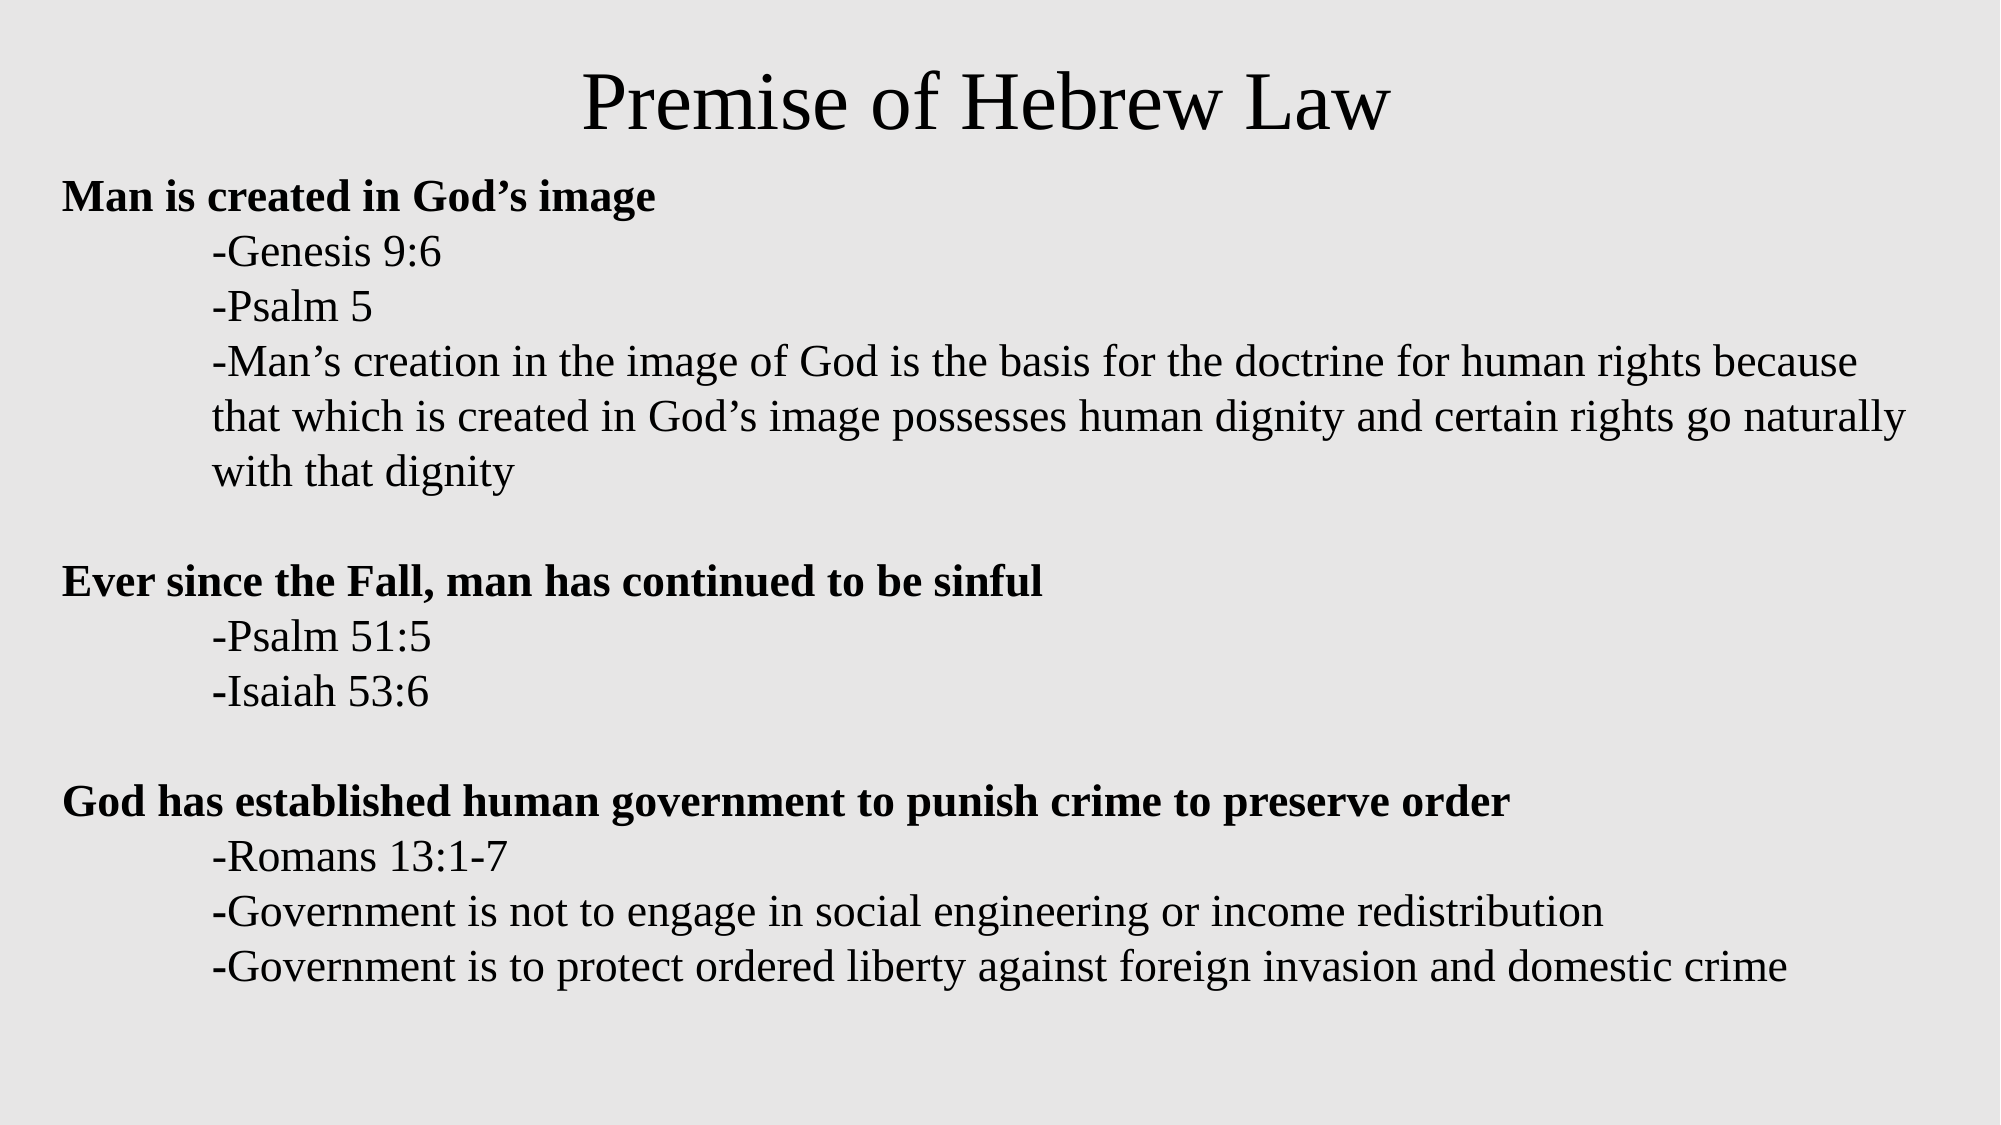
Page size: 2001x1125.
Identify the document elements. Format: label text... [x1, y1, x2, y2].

list Premise of Hebrew Law [62, 50, 1912, 158]
text_box Man is created in God’s image -Genesis 9:6 -Psalm 5 -Man’s creation in the image of God is the basis for the doctrine for human rights because that which is created in God’s image possesses human dignity and certain rights go naturally with that dignity Ever since the Fall, man has continued to be sinful -Psalm 51:5 -Isaiah 53:6 God has established human government to punish crime to preserve order -Romans 13:1-7 -Government is not to engage in social engineering or income redistribution -Government is to protect ordered liberty against foreign invasion and domestic crime [47, 158, 1928, 999]
